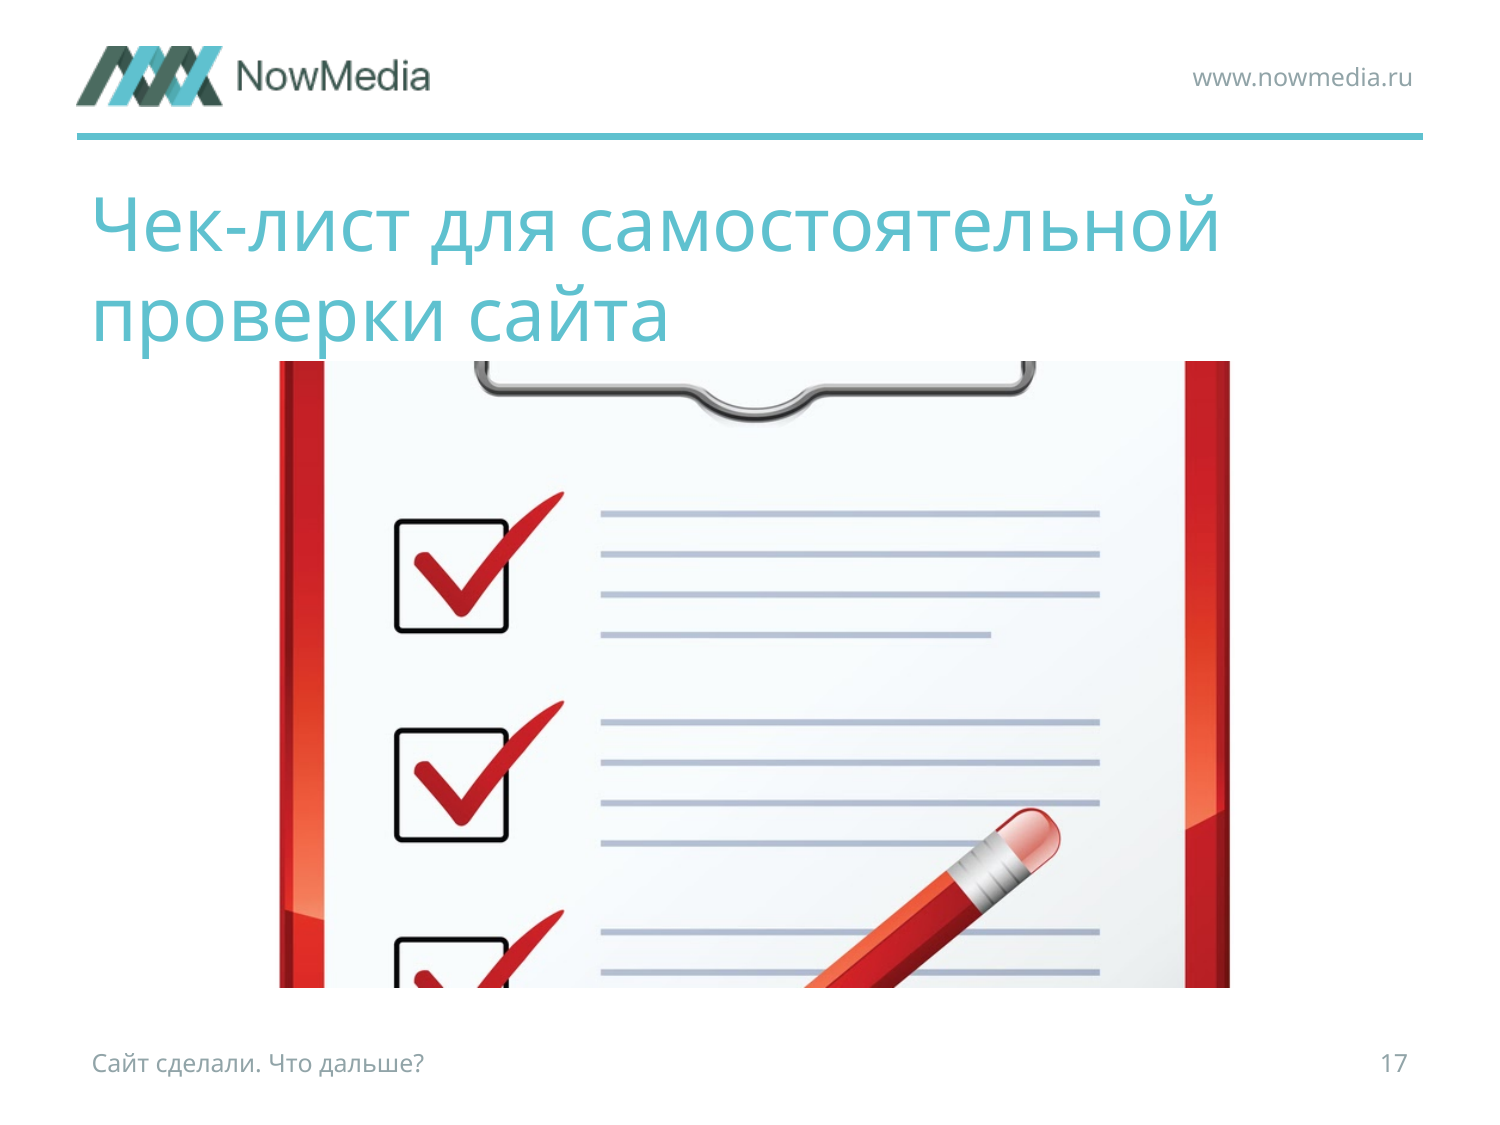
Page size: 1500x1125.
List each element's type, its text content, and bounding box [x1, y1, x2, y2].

picture [165, 361, 1359, 989]
slide_number 17 [1303, 1035, 1424, 1095]
footer Сайт сделали. Что дальше? [76, 1035, 1270, 1094]
title Чек-лист для самостоятельной проверки сайта [75, 136, 1425, 398]
picture [76, 46, 430, 107]
slide_number www.nowmedia.ru [692, 46, 1429, 107]
